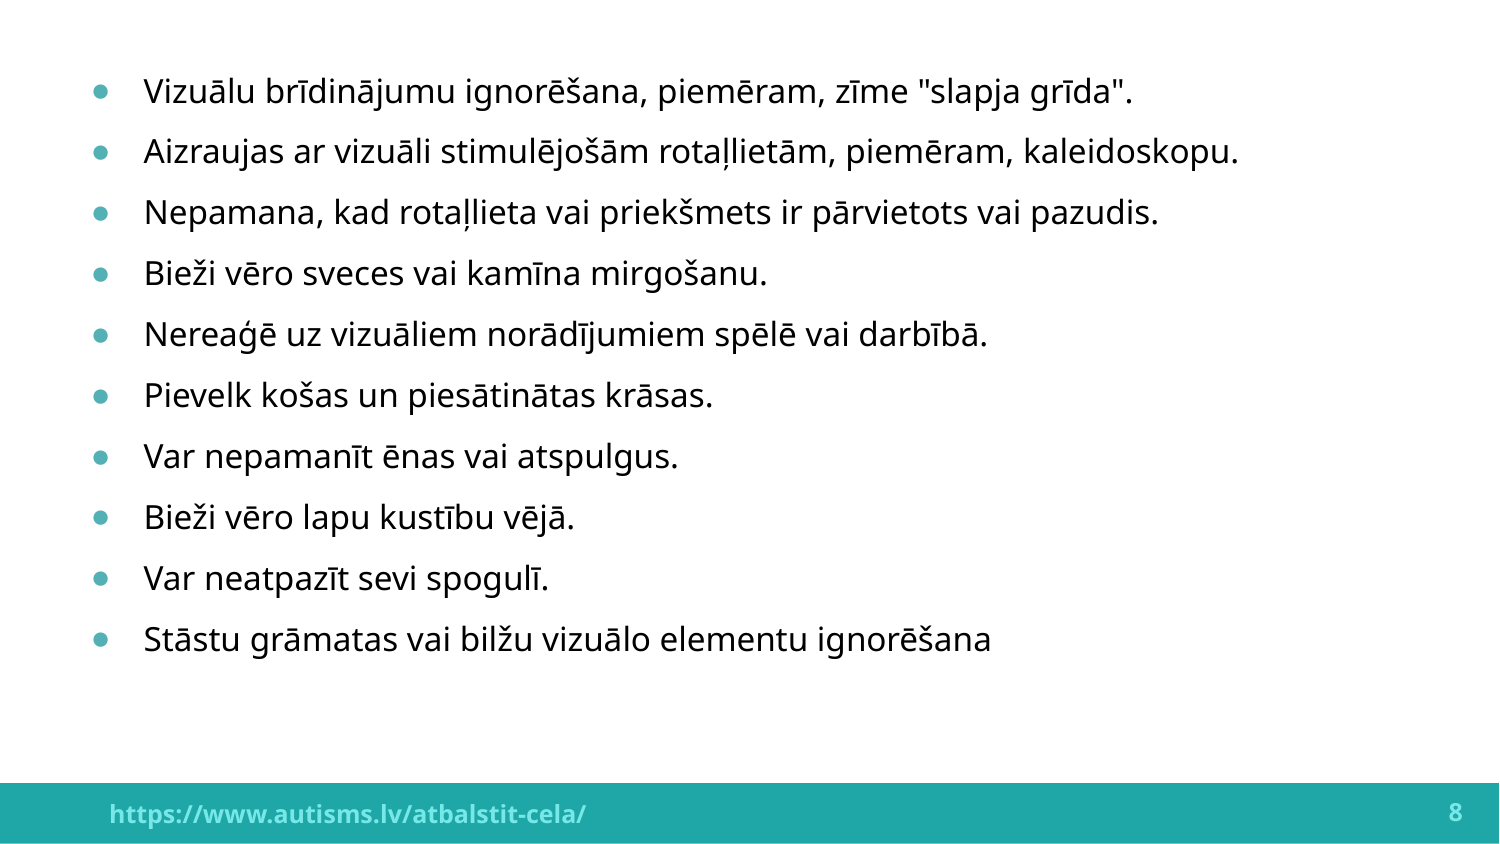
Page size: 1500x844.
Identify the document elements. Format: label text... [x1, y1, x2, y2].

text_box Vizuālu brīdinājumu ignorēšana, piemēram, zīme "slapja grīda". Aizraujas ar vizuāli stimulējošām rotaļlietām, piemēram, kaleidoskopu. Nepamana, kad rotaļlieta vai priekšmets ir pārvietots vai pazudis. Bieži vēro sveces vai kamīna mirgošanu. Nereaģē uz vizuāliem norādījumiem spēlē vai darbībā. Pievelk košas un piesātinātas krāsas. Var nepamanīt ēnas vai atspulgus. Bieži vēro lapu kustību vējā. Var neatpazīt sevi spogulī. Stāstu grāmatas vai bilžu vizuālo elementu ignorēšana [53, 59, 1418, 711]
slide_number 8 [1387, 781, 1478, 844]
